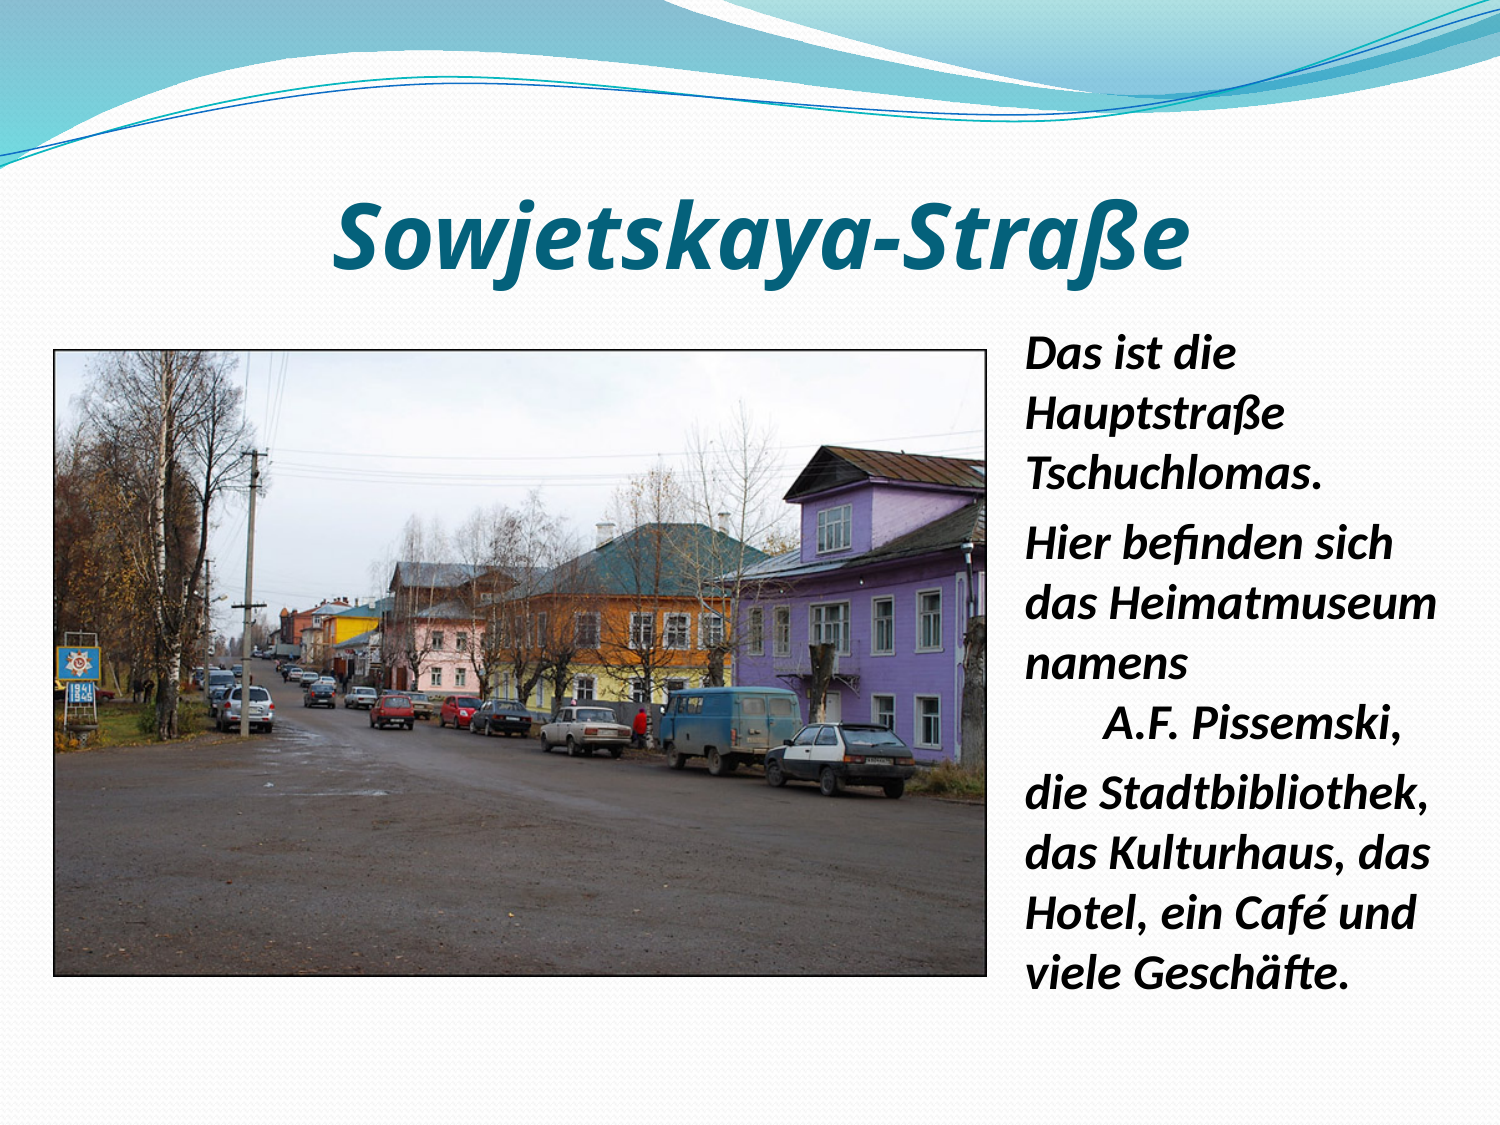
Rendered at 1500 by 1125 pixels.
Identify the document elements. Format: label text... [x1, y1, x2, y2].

list Das ist die Hauptstraße Tschuchlomas. Hier befinden sich das Heimatmuseum namens A.F. Pissemski, die Stadtbibliothek, das Kulturhaus, das Hotel, ein Café und viele Geschäfte. [1021, 267, 1459, 1059]
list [52, 349, 987, 978]
title Sowjetskaya-Straße [106, 173, 1398, 288]
